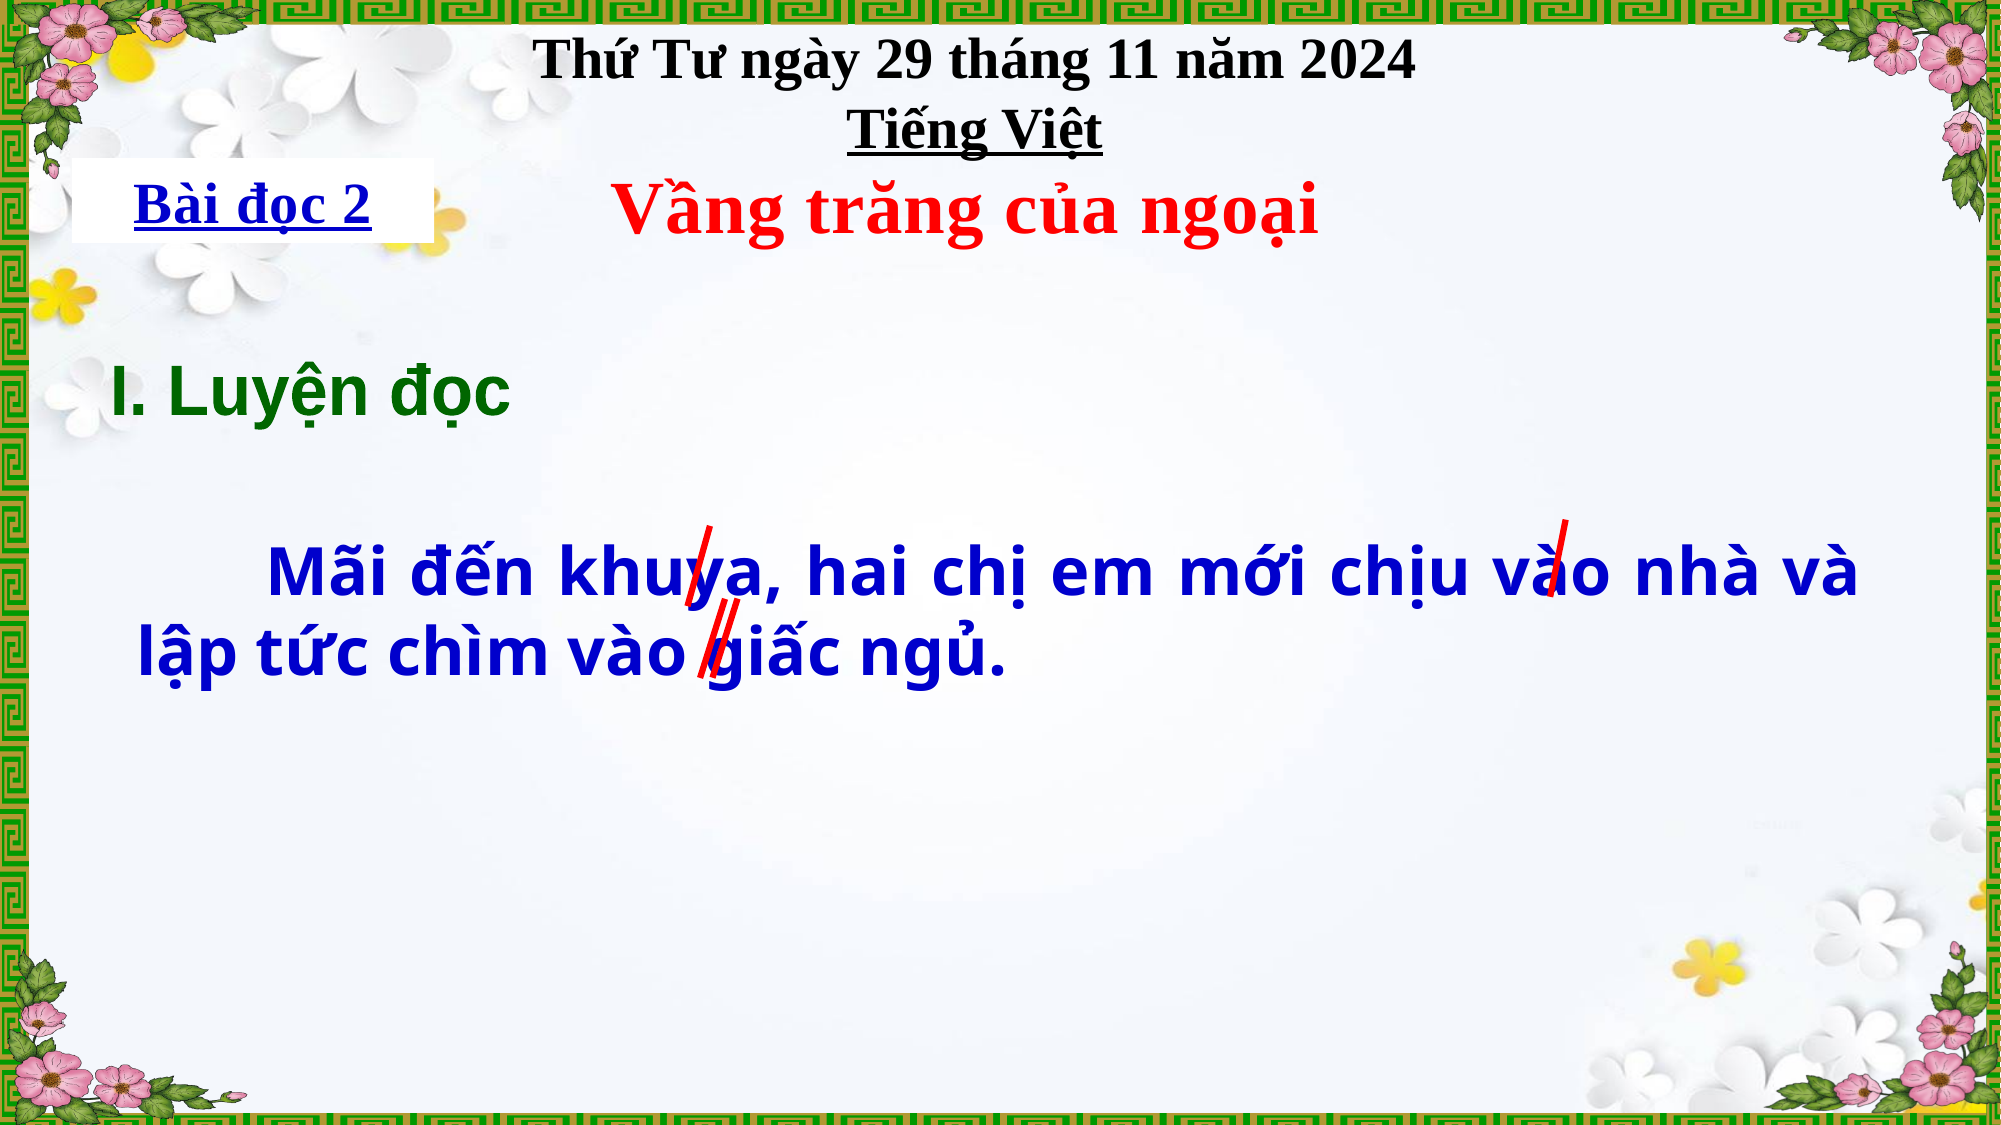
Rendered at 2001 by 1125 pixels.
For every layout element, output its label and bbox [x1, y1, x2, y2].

text_box [0, 0, 2000, 1125]
